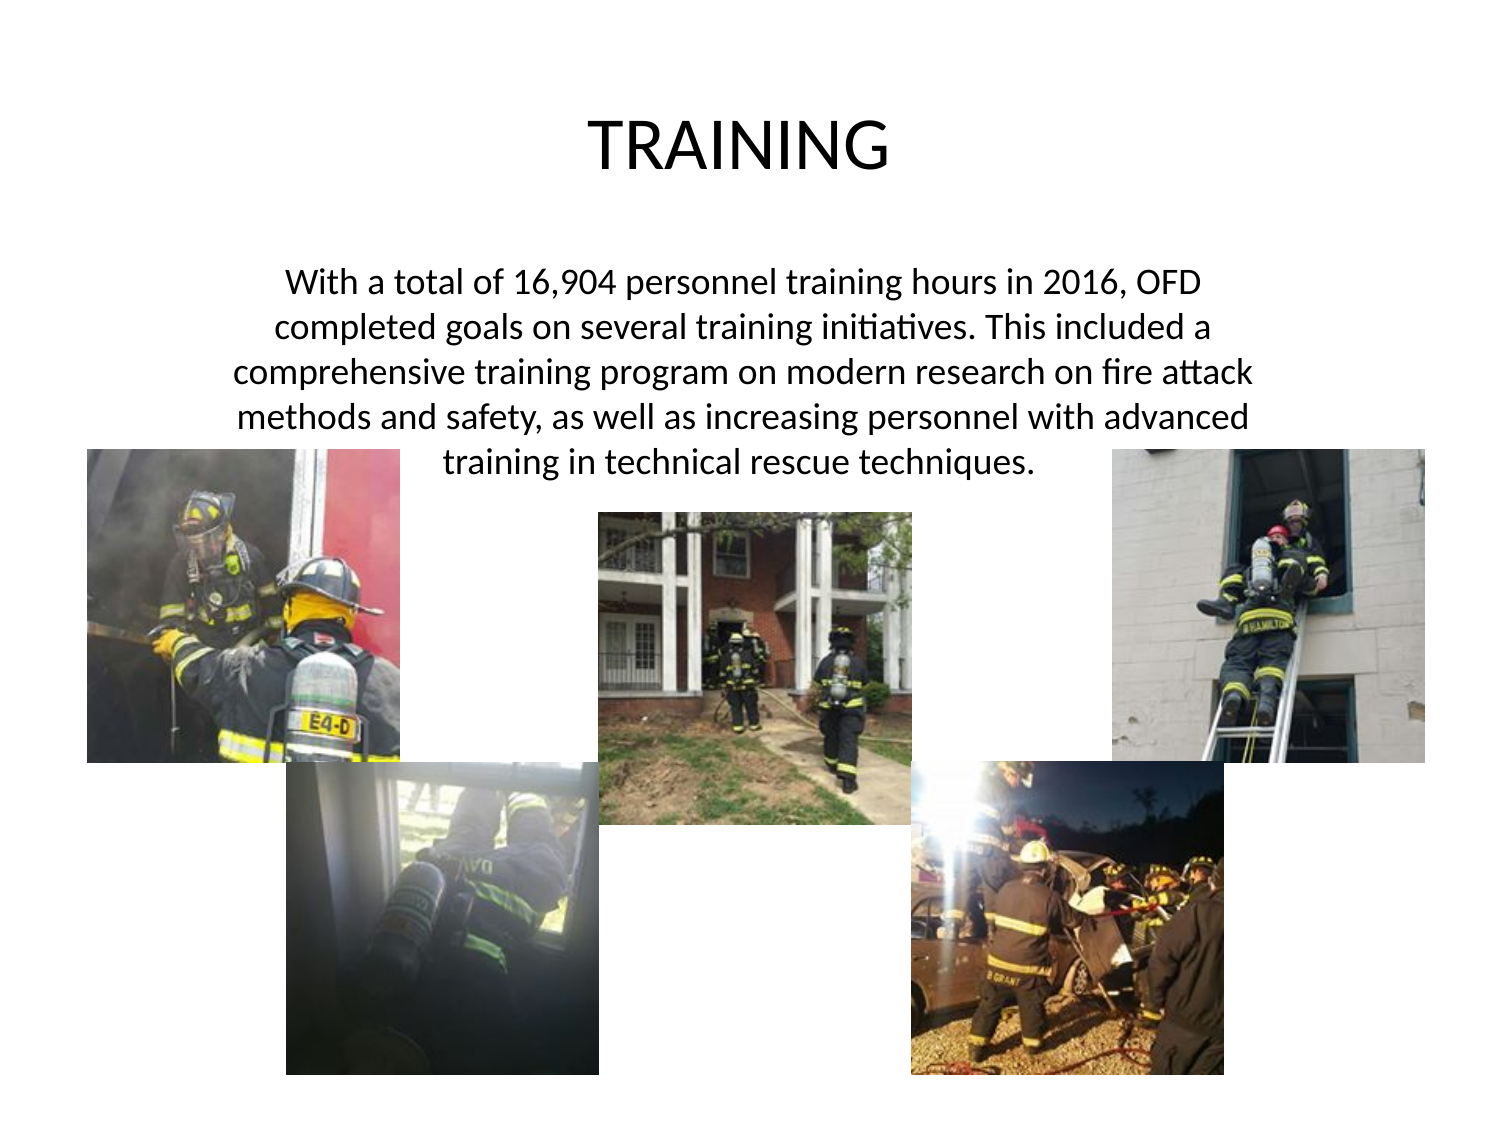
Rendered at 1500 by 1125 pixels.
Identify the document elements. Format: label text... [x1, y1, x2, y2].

text_box With a total of 16,904 personnel training hours in 2016, OFD completed goals on several training initiatives. This included a comprehensive training program on modern research on fire attack methods and safety, as well as increasing personnel with advanced training in technical rescue techniques. [187, 249, 1300, 490]
picture [87, 449, 1426, 1076]
text_box TRAINING [125, 87, 1363, 193]
